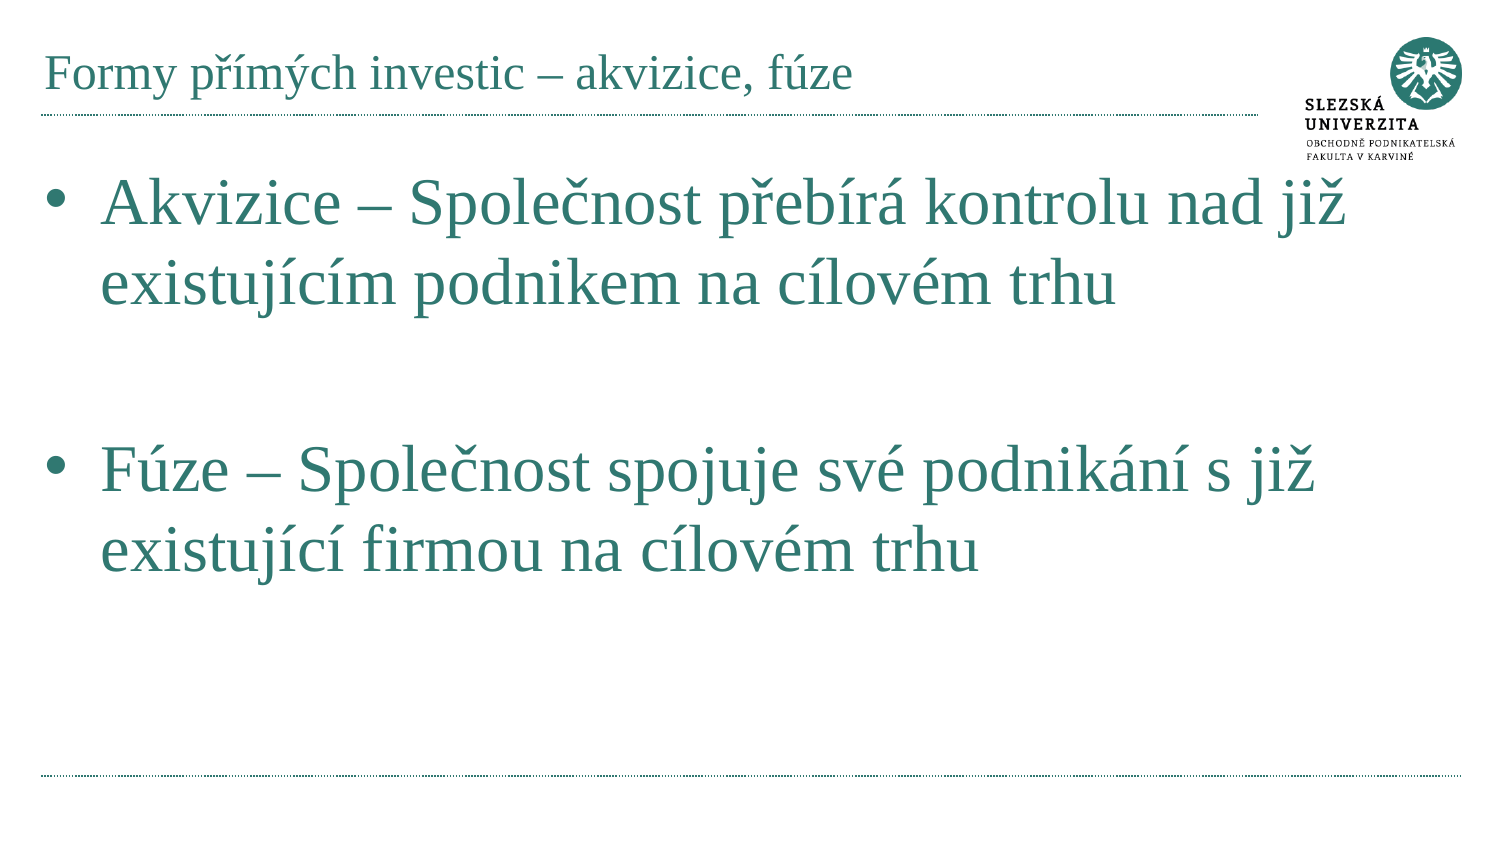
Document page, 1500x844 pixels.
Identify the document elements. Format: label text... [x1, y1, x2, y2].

title Formy přímých investic – akvizice, fúze [29, 32, 975, 116]
picture [1305, 37, 1462, 160]
text_box Akvizice – Společnost přebírá kontrolu nad již existujícím podnikem na cílovém trhu Fúze – Společnost spojuje své podnikání s již existující firmou na cílovém trhu [29, 150, 1388, 670]
